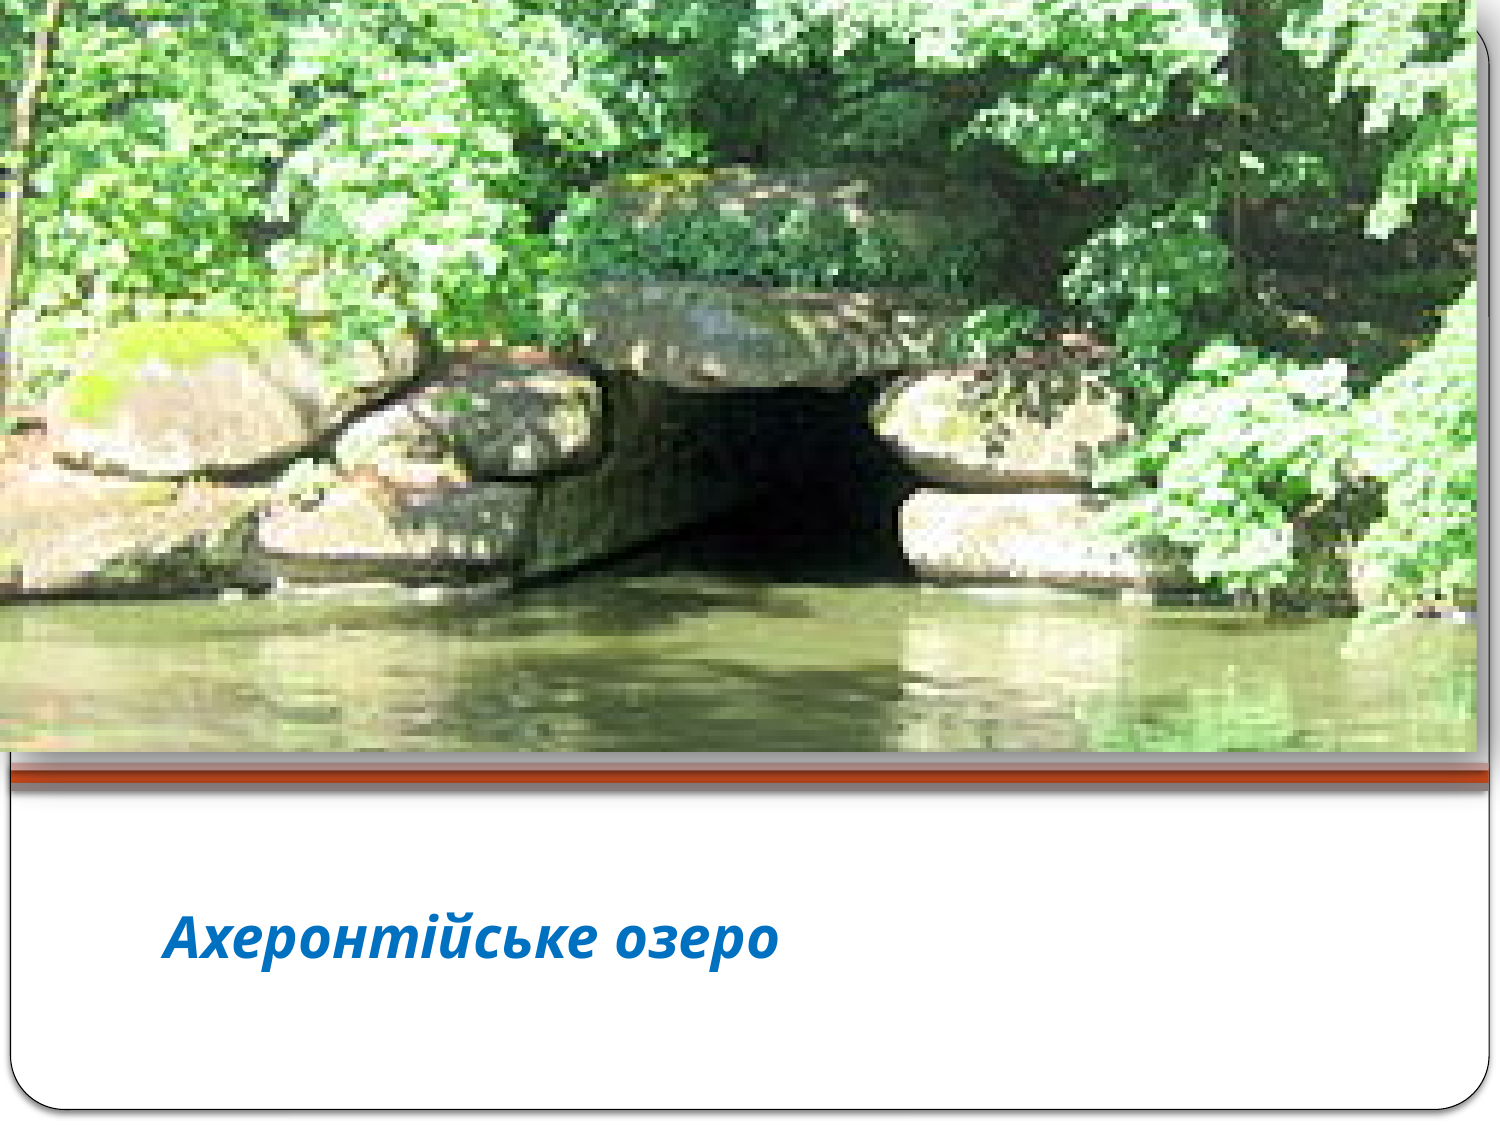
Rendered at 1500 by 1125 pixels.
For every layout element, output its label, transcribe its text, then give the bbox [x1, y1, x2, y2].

list Ахеронтійське озеро [150, 893, 1350, 1006]
picture [0, 0, 1477, 752]
